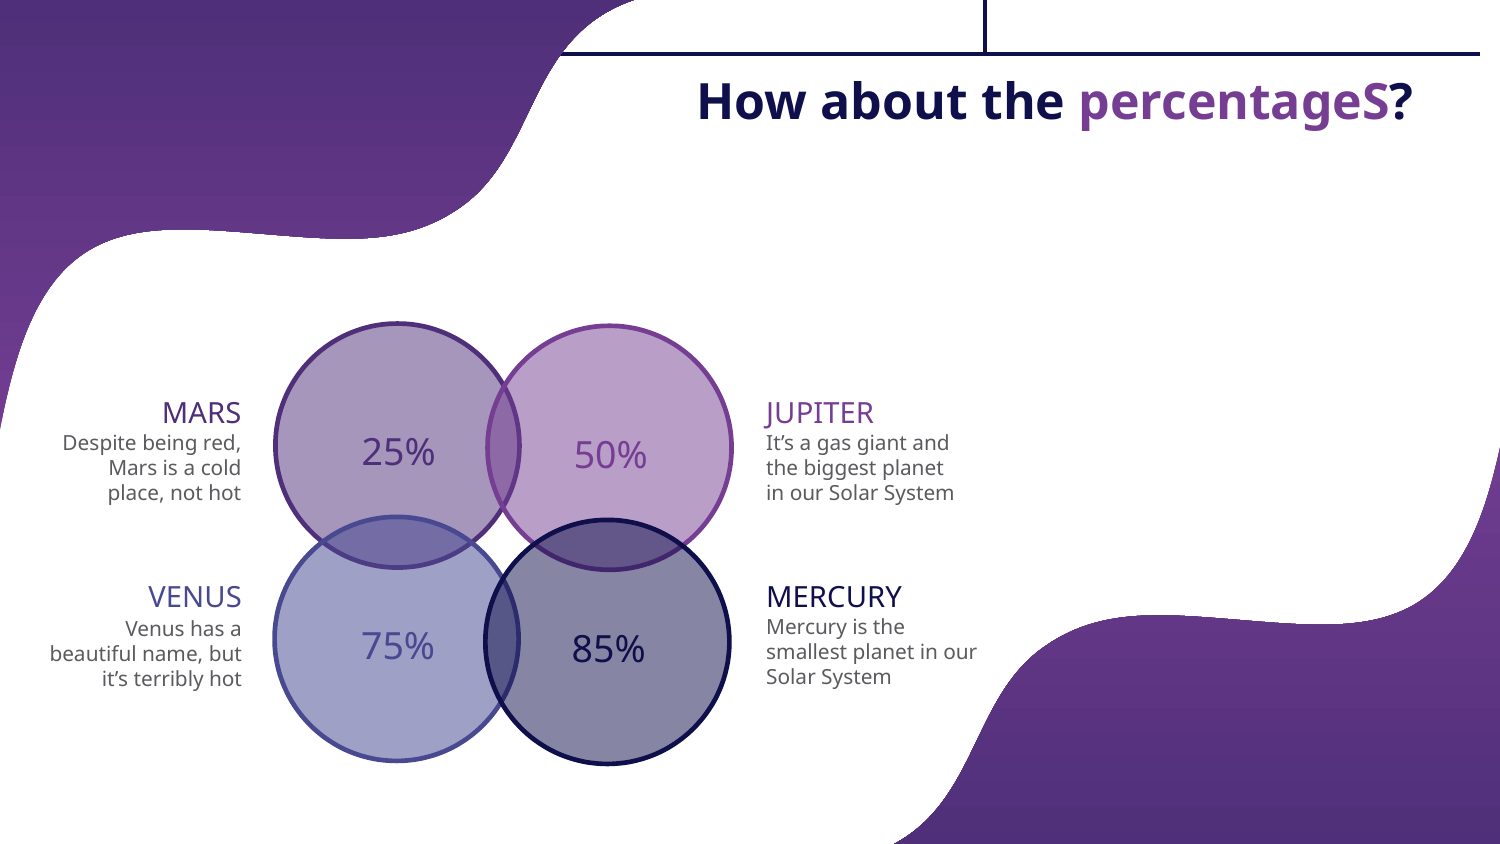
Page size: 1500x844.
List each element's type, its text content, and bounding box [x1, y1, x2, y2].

text_box [274, 516, 503, 761]
text_box MARS Despite being red, Mars is a cold place, not hot [48, 393, 242, 499]
text_box [485, 519, 730, 764]
text_box VENUS Venus has a beautiful name, but it’s terribly hot [44, 577, 242, 710]
text_box MERCURY Mercury is the smallest planet in our Solar System [764, 577, 983, 710]
text_box JUPITER It’s a gas giant and the biggest planet in our Solar System [764, 393, 962, 506]
text_box 25% [345, 426, 451, 466]
text_box 50% [557, 429, 663, 470]
text_box 85% [559, 623, 657, 664]
text_box 75% [343, 620, 451, 660]
text_box [275, 323, 504, 542]
title How about the percentageS? [541, 54, 1429, 135]
text_box [487, 325, 732, 546]
